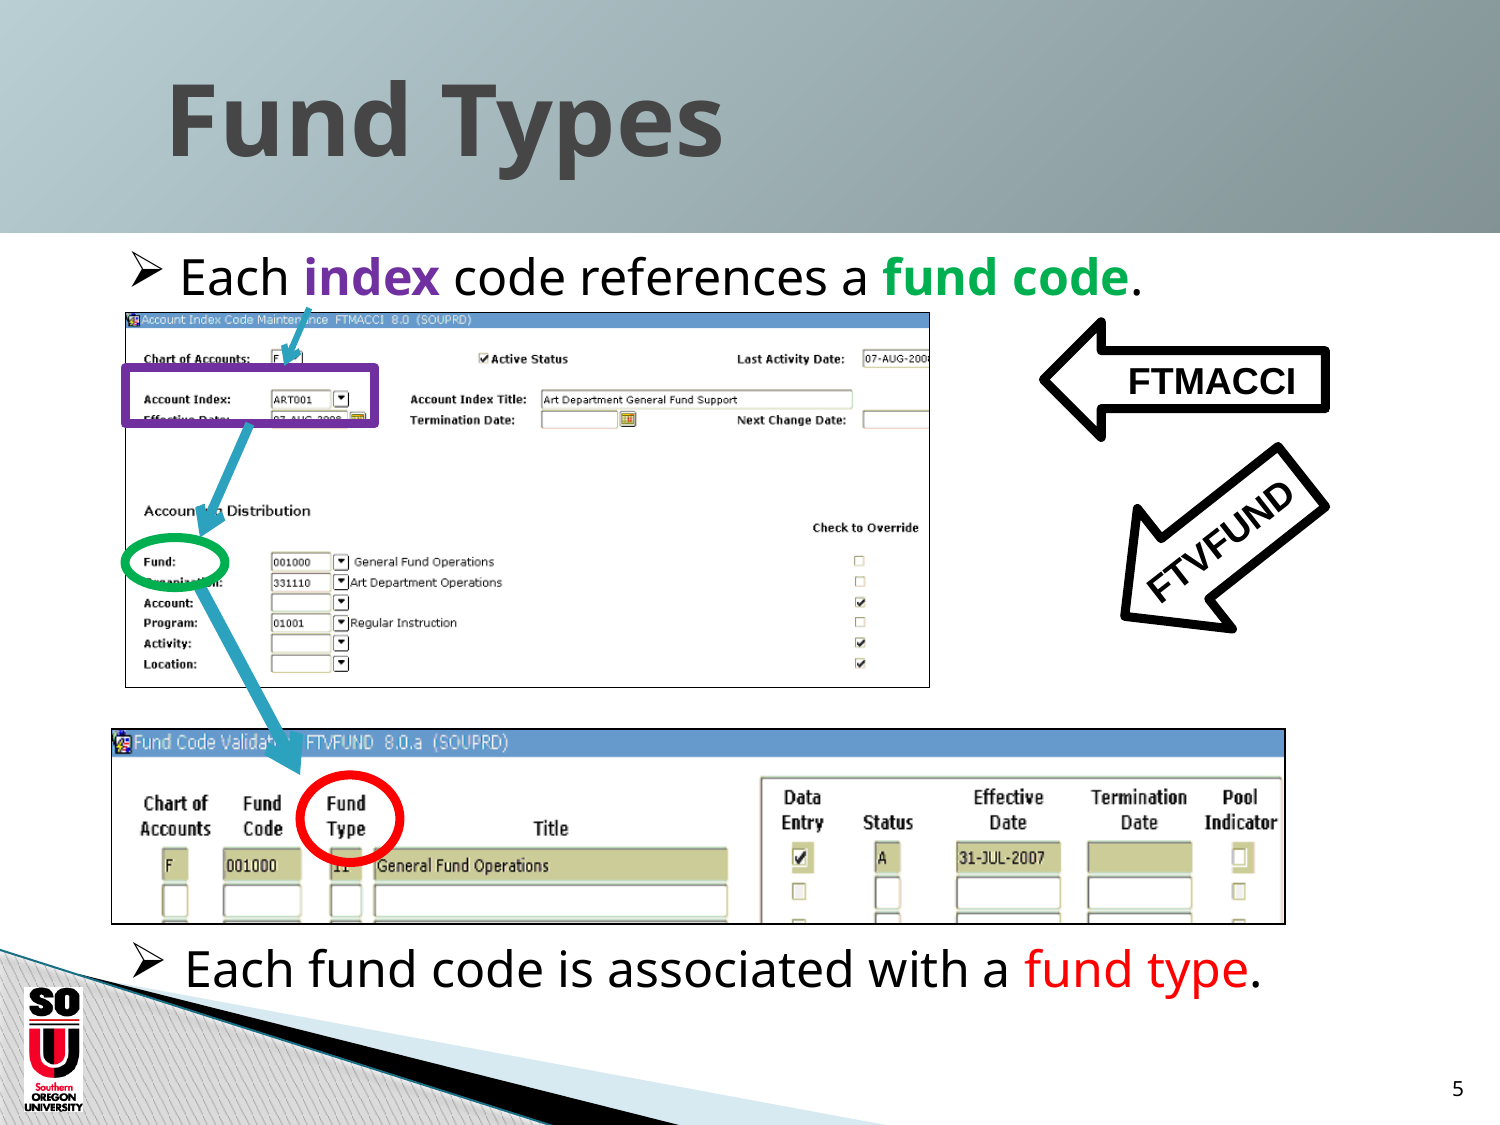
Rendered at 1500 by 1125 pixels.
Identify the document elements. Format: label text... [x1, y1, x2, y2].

picture [112, 729, 1285, 924]
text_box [199, 587, 301, 776]
picture [124, 312, 929, 688]
slide_number 5 [1418, 1051, 1479, 1112]
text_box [284, 307, 310, 367]
text_box [1038, 317, 1330, 442]
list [24, 987, 83, 1112]
title Fund Types [0, 0, 1500, 233]
text_box Each fund code is associated with a fund type. [113, 929, 1342, 1005]
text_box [199, 423, 251, 538]
text_box Each index code references a fund code. [112, 237, 1325, 313]
text_box [1120, 441, 1331, 634]
